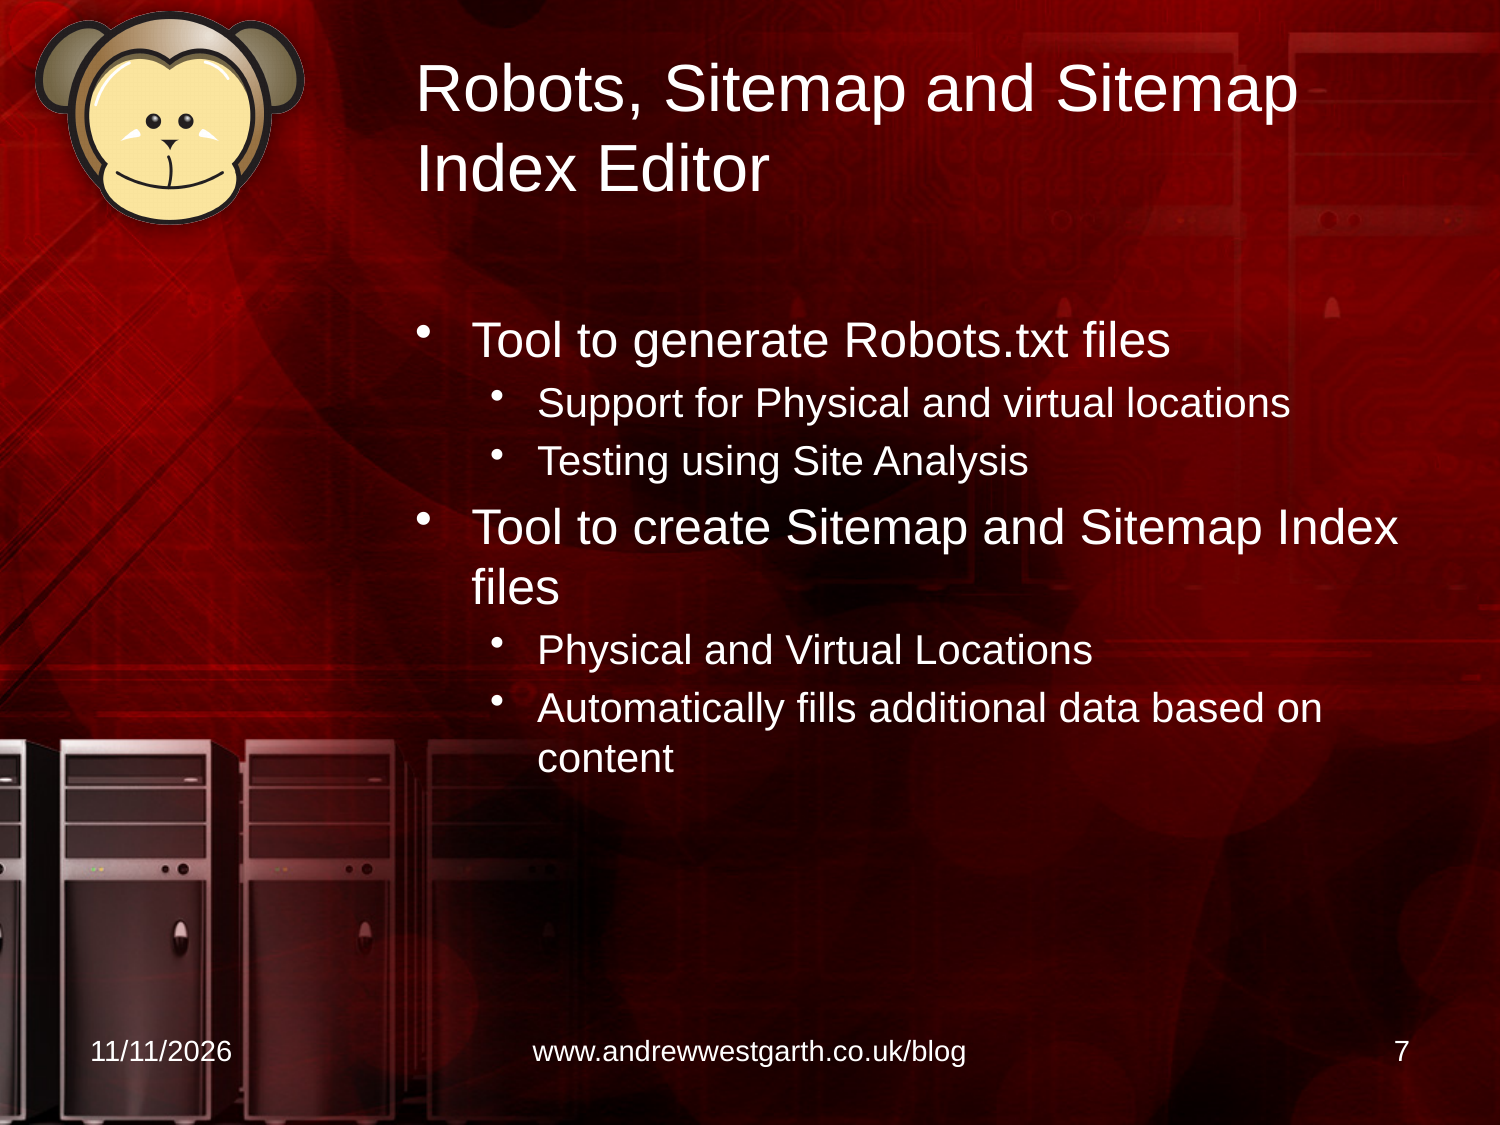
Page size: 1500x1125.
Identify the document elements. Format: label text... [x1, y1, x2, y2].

list Tool to generate Robots.txt files Support for Physical and virtual locations Testing using Site Analysis Tool to create Sitemap and Sitemap Index files Physical and Virtual Locations Automatically fills additional data based on content [400, 299, 1475, 1005]
slide_number 7 [1074, 1024, 1425, 1103]
title Robots, Sitemap and Sitemap Index Editor [400, 45, 1475, 213]
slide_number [75, 1024, 425, 1103]
picture [0, 0, 1500, 1125]
footer www.andrewwestgarth.co.uk/blog [512, 1024, 988, 1103]
